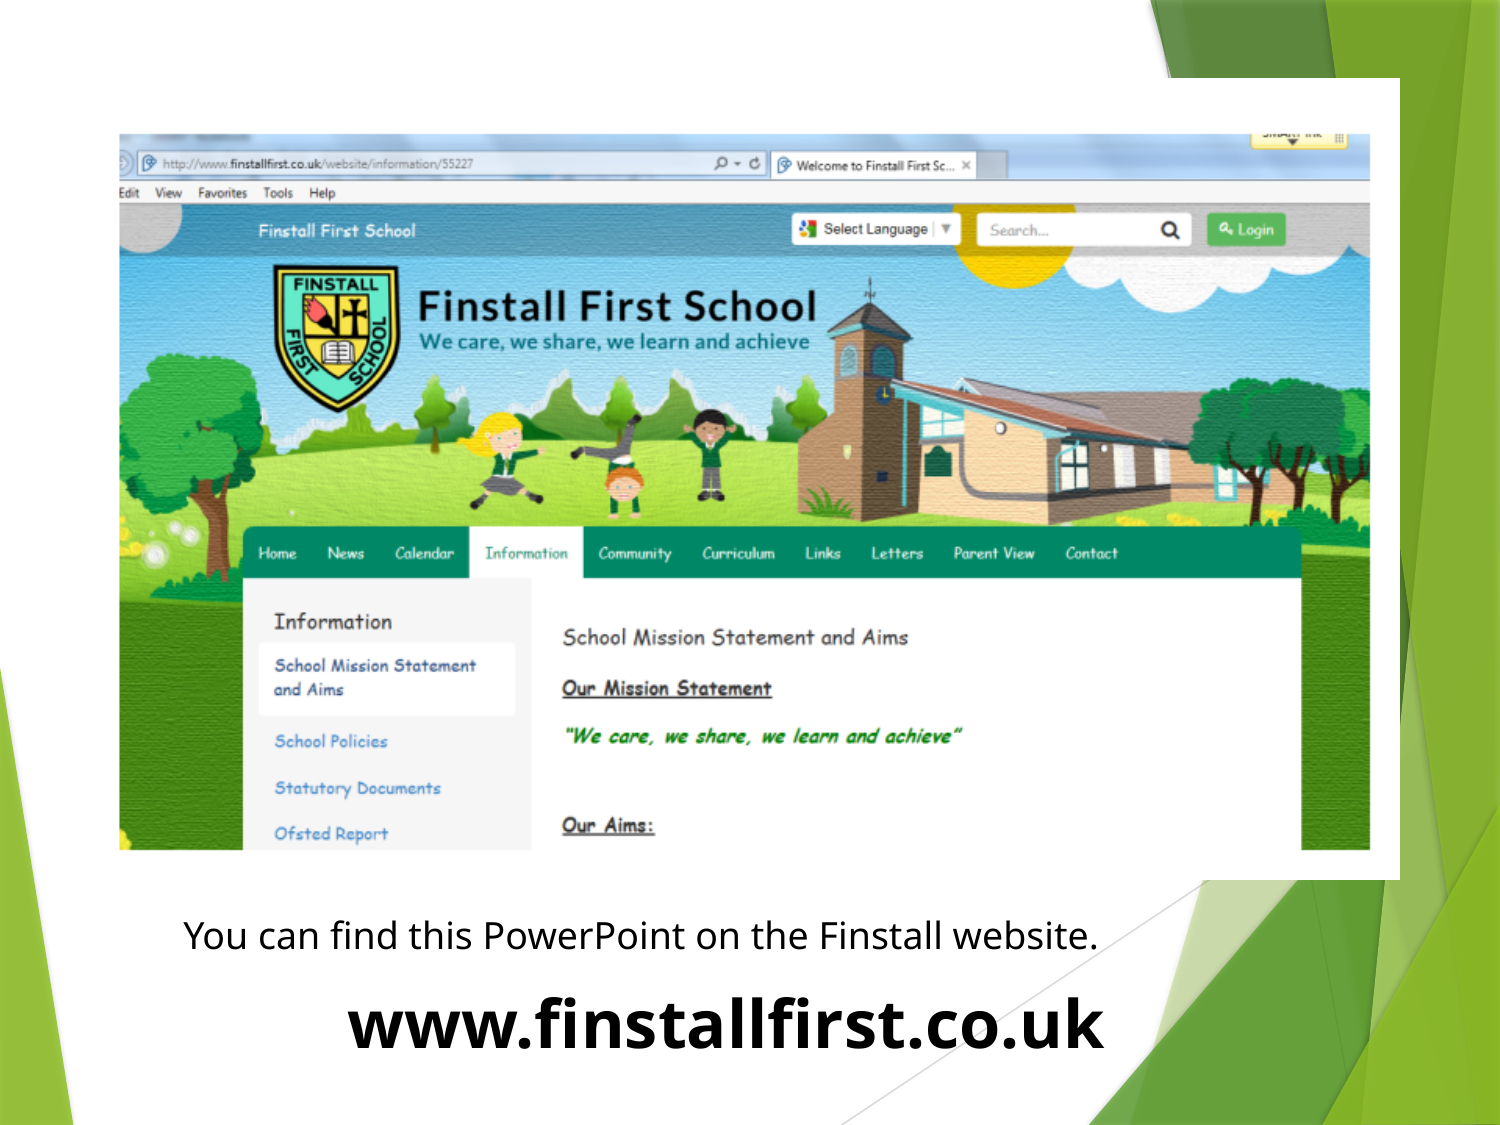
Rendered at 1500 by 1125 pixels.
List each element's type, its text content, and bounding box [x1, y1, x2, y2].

text_box www.finstallfirst.co.uk [76, 974, 1376, 1070]
text_box You can find this PowerPoint on the Finstall website. [168, 904, 1115, 965]
picture [89, 77, 1400, 881]
